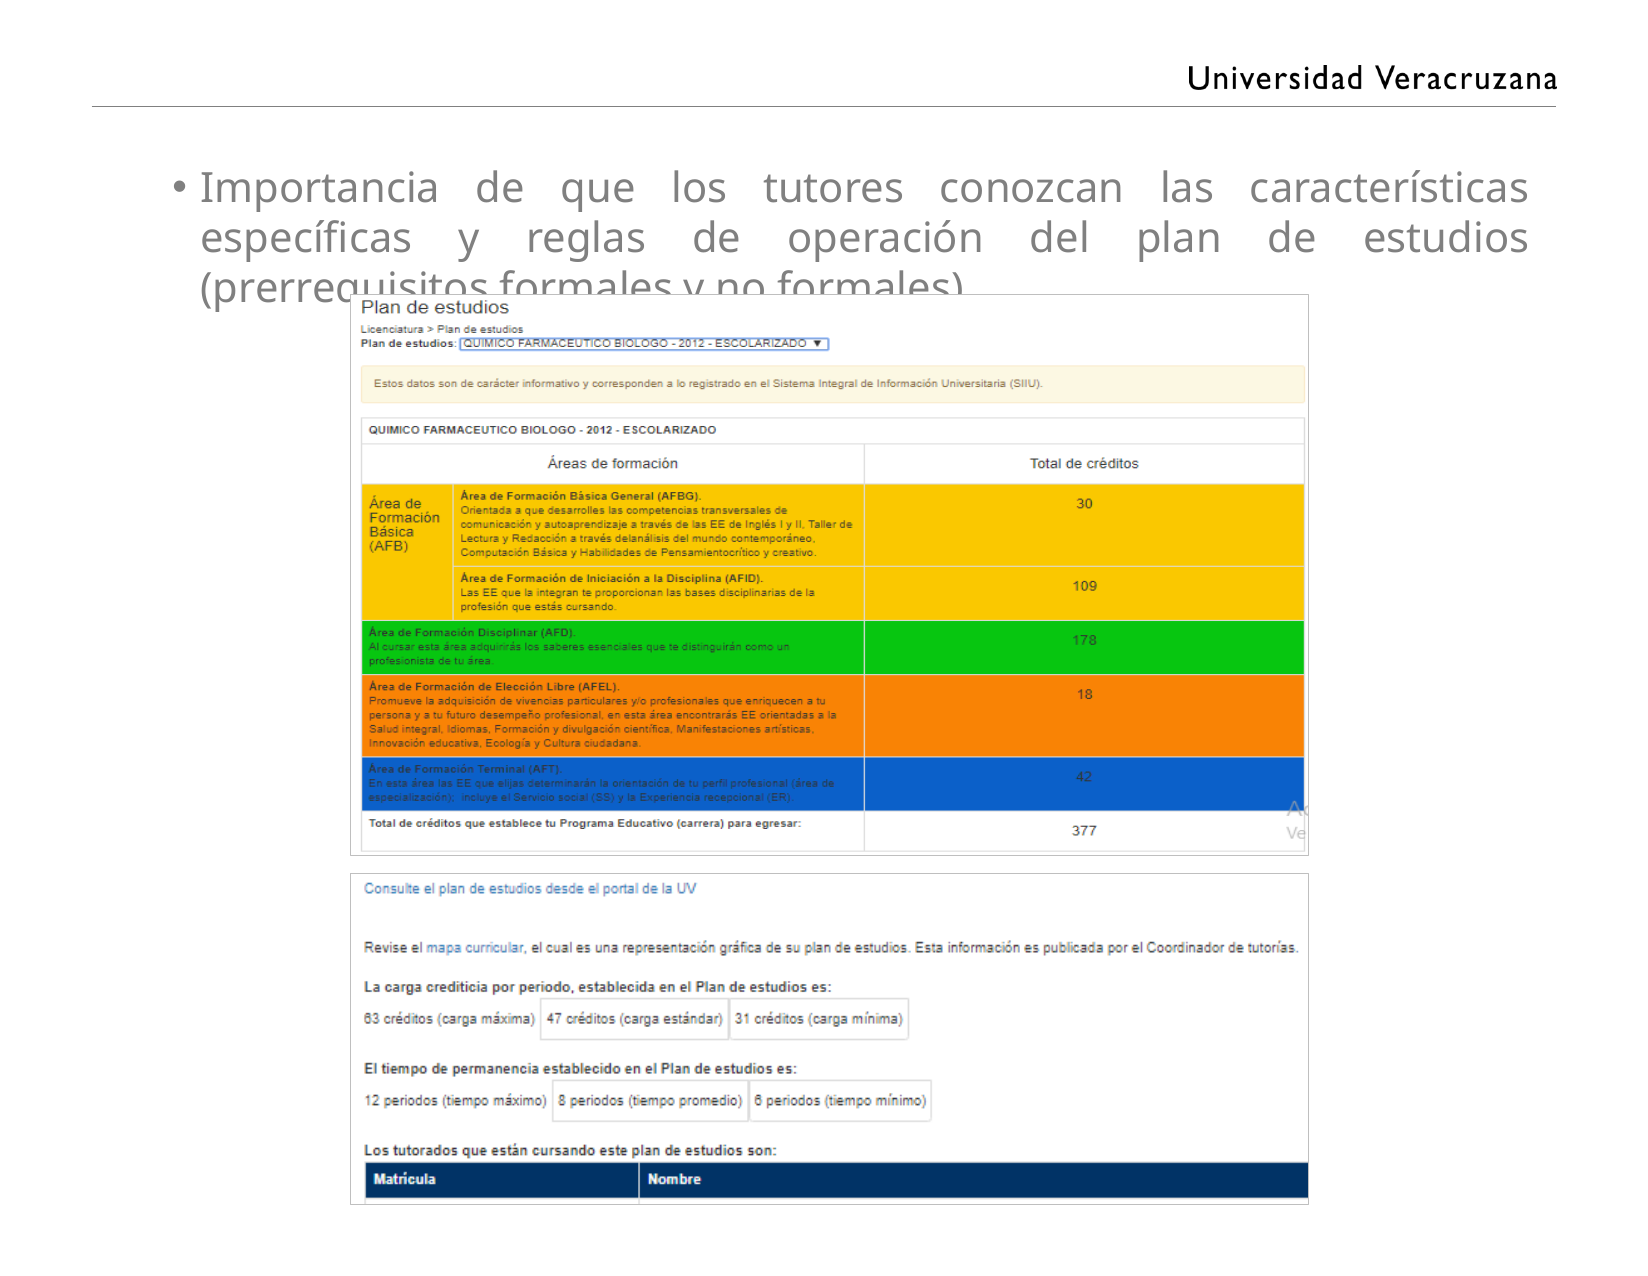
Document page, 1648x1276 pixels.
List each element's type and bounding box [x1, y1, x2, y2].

picture [351, 873, 1309, 1204]
picture [351, 295, 1309, 856]
picture [1189, 65, 1557, 90]
